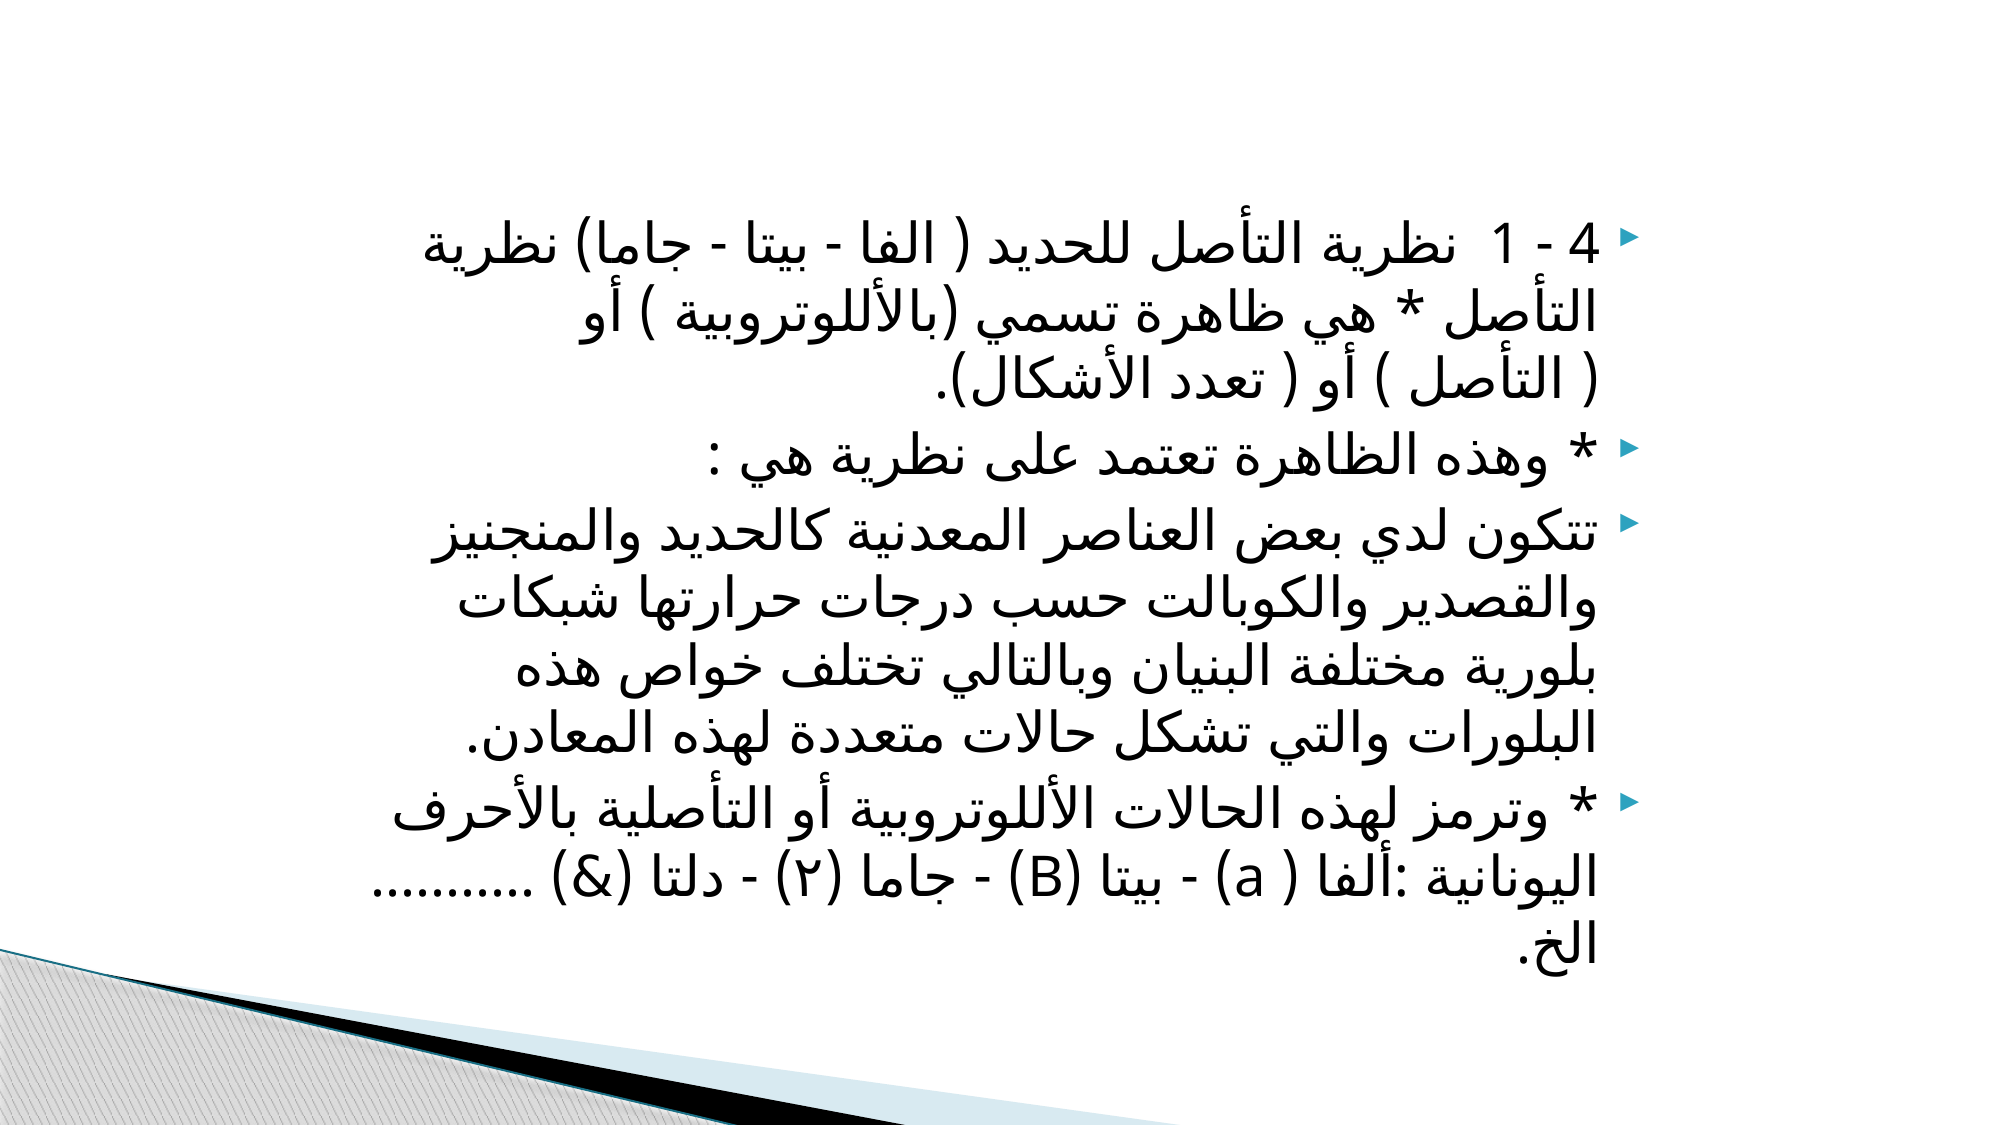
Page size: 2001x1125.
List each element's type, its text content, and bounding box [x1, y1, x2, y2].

list 4 - 1 نظرية التأصل للحديد ( الفا - بيتا - جاما) نظرية التأصل * هي ظاهرة تسمي (بالأللوتروبية ) أو ( التأصل ) أو ( تعدد الأشكال). * وهذه الظاهرة تعتمد على نظرية هي : تتكون لدي بعض العناصر المعدنية كالحديد والمنجنيز والقصدير والكوبالت حسب درجات حرارتها شبكات بلورية مختلفة البنيان وبالتالي تختلف خواص هذه البلورات والتي تشكل حالات متعددة لهذه المعادن. * وترمز لهذه الحالات الأللوتروبية أو التأصلية بالأحرف اليونانية :ألفا ( a) - بيتا (B) - جاما (۲) - دلتا (&) ........... الخ. [324, 200, 1675, 1036]
